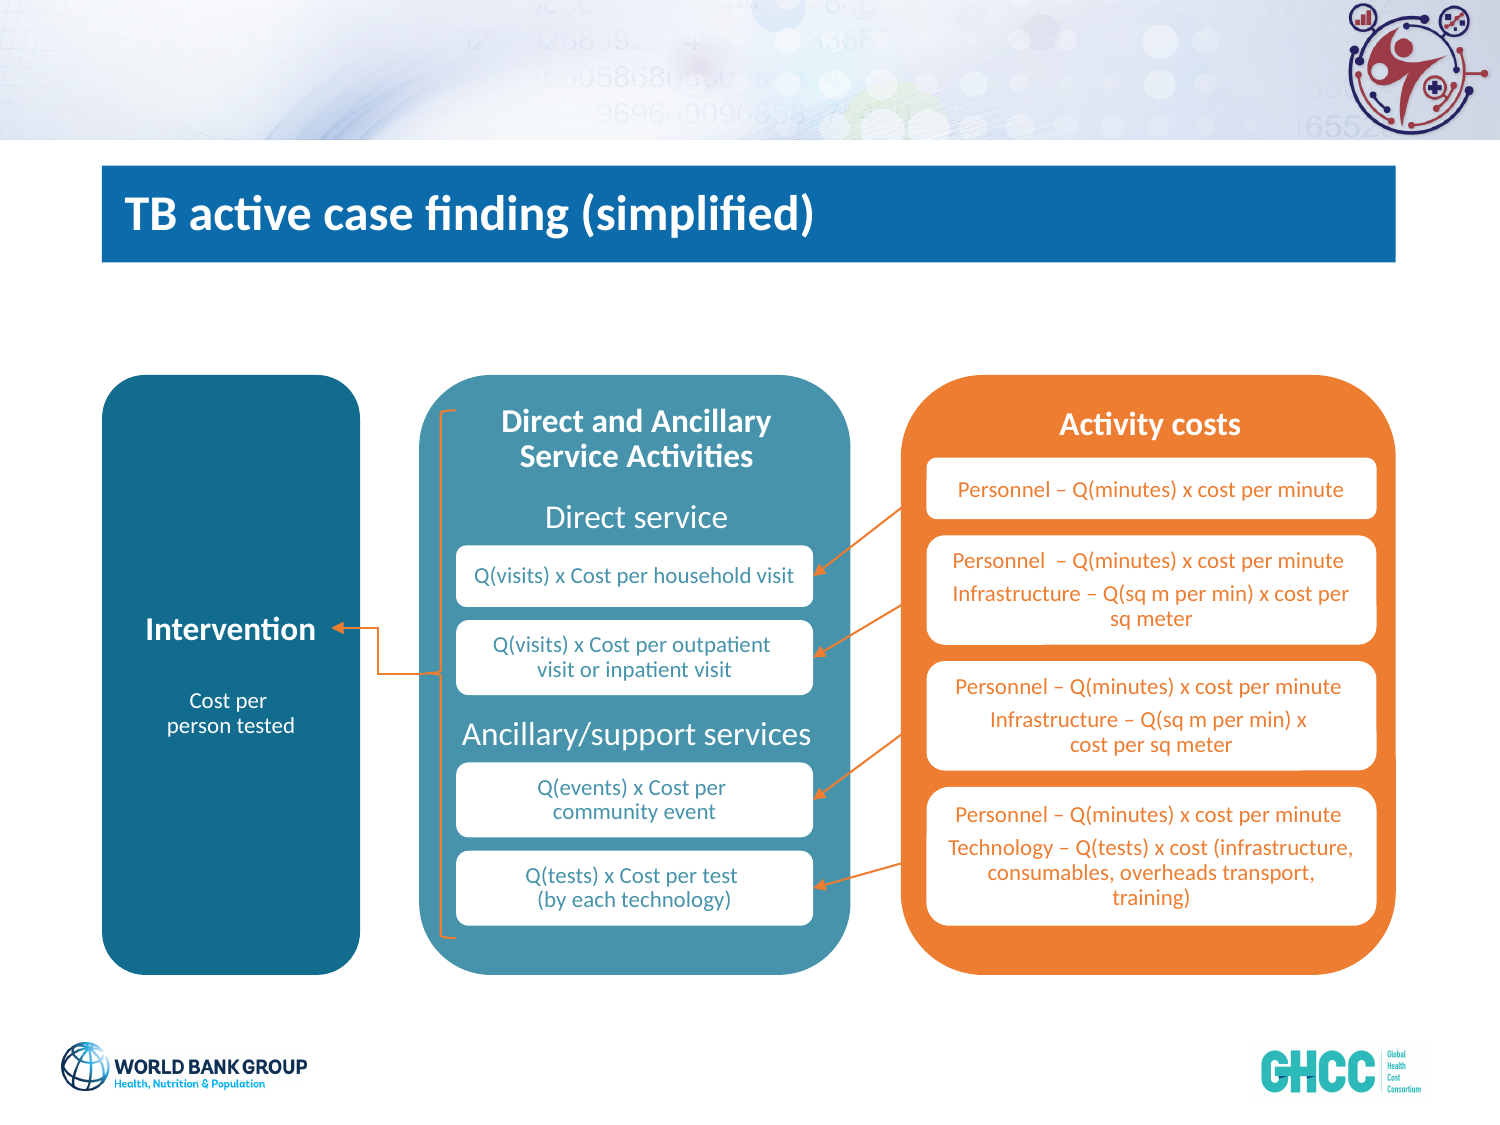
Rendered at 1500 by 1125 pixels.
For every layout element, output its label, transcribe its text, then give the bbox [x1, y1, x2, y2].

picture [61, 1042, 307, 1091]
text_box TB active case finding (simplified) [101, 165, 1396, 263]
picture [0, 0, 1500, 140]
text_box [813, 374, 1396, 975]
picture [1252, 1041, 1430, 1102]
text_box Intervention Cost per person tested [101, 373, 331, 976]
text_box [331, 374, 813, 975]
